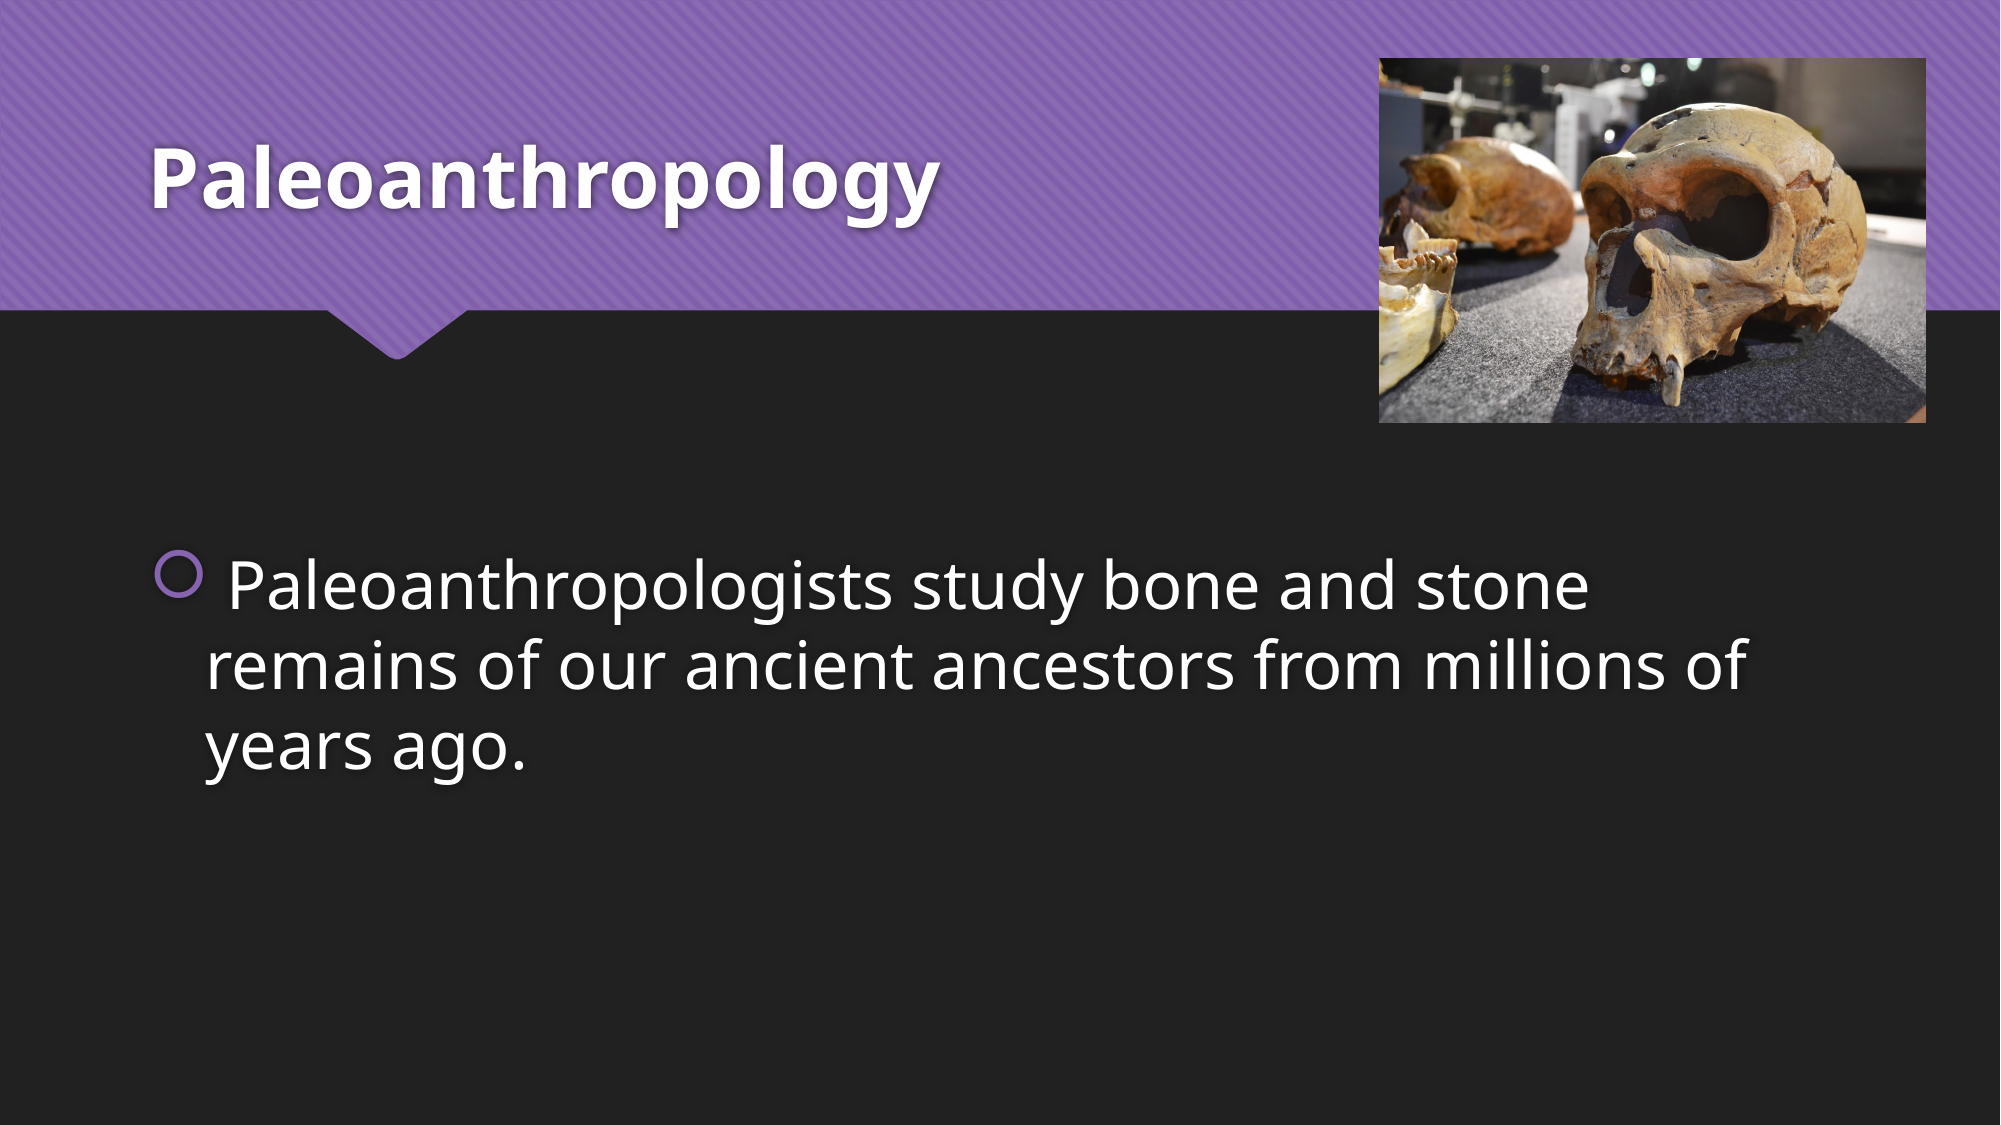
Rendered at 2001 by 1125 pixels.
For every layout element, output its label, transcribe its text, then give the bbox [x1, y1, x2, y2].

picture [1379, 58, 1926, 423]
list Paleoanthropologists study bone and stone remains of our ancient ancestors from millions of years ago. [134, 364, 1866, 962]
title Paleoanthropology [132, 73, 1379, 233]
